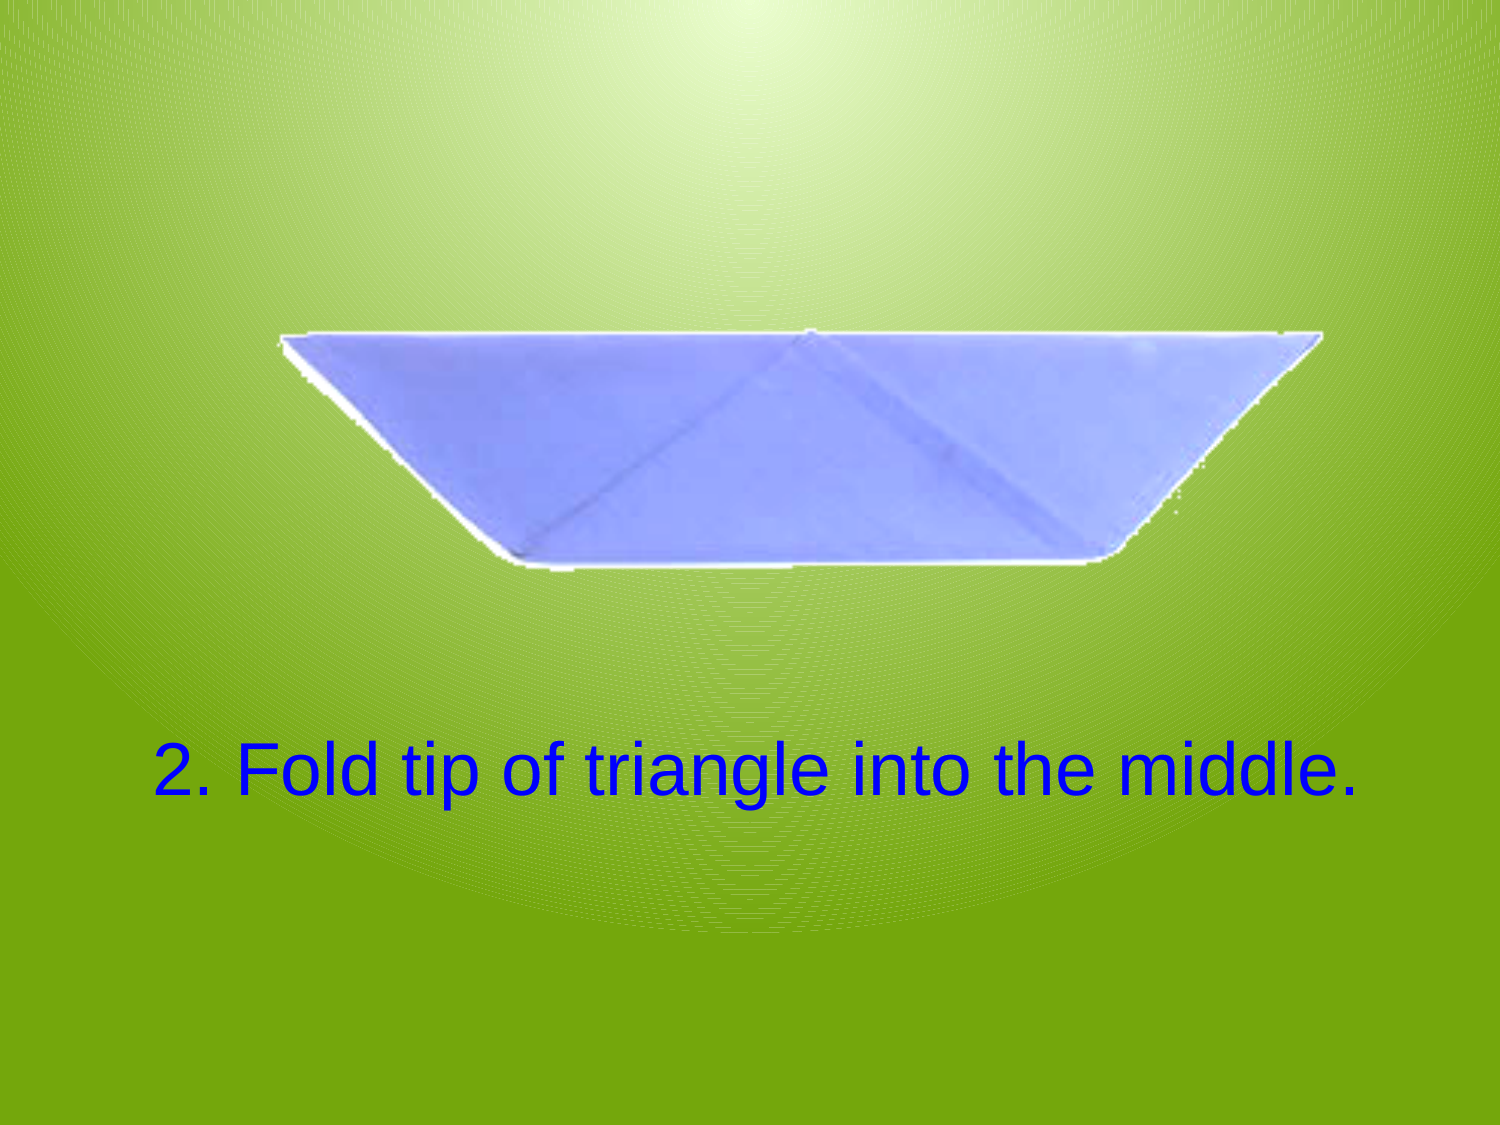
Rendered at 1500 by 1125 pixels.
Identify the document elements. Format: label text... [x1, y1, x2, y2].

text_box 2. Fold tip of triangle into the middle. [137, 712, 1390, 818]
picture [187, 299, 1401, 601]
